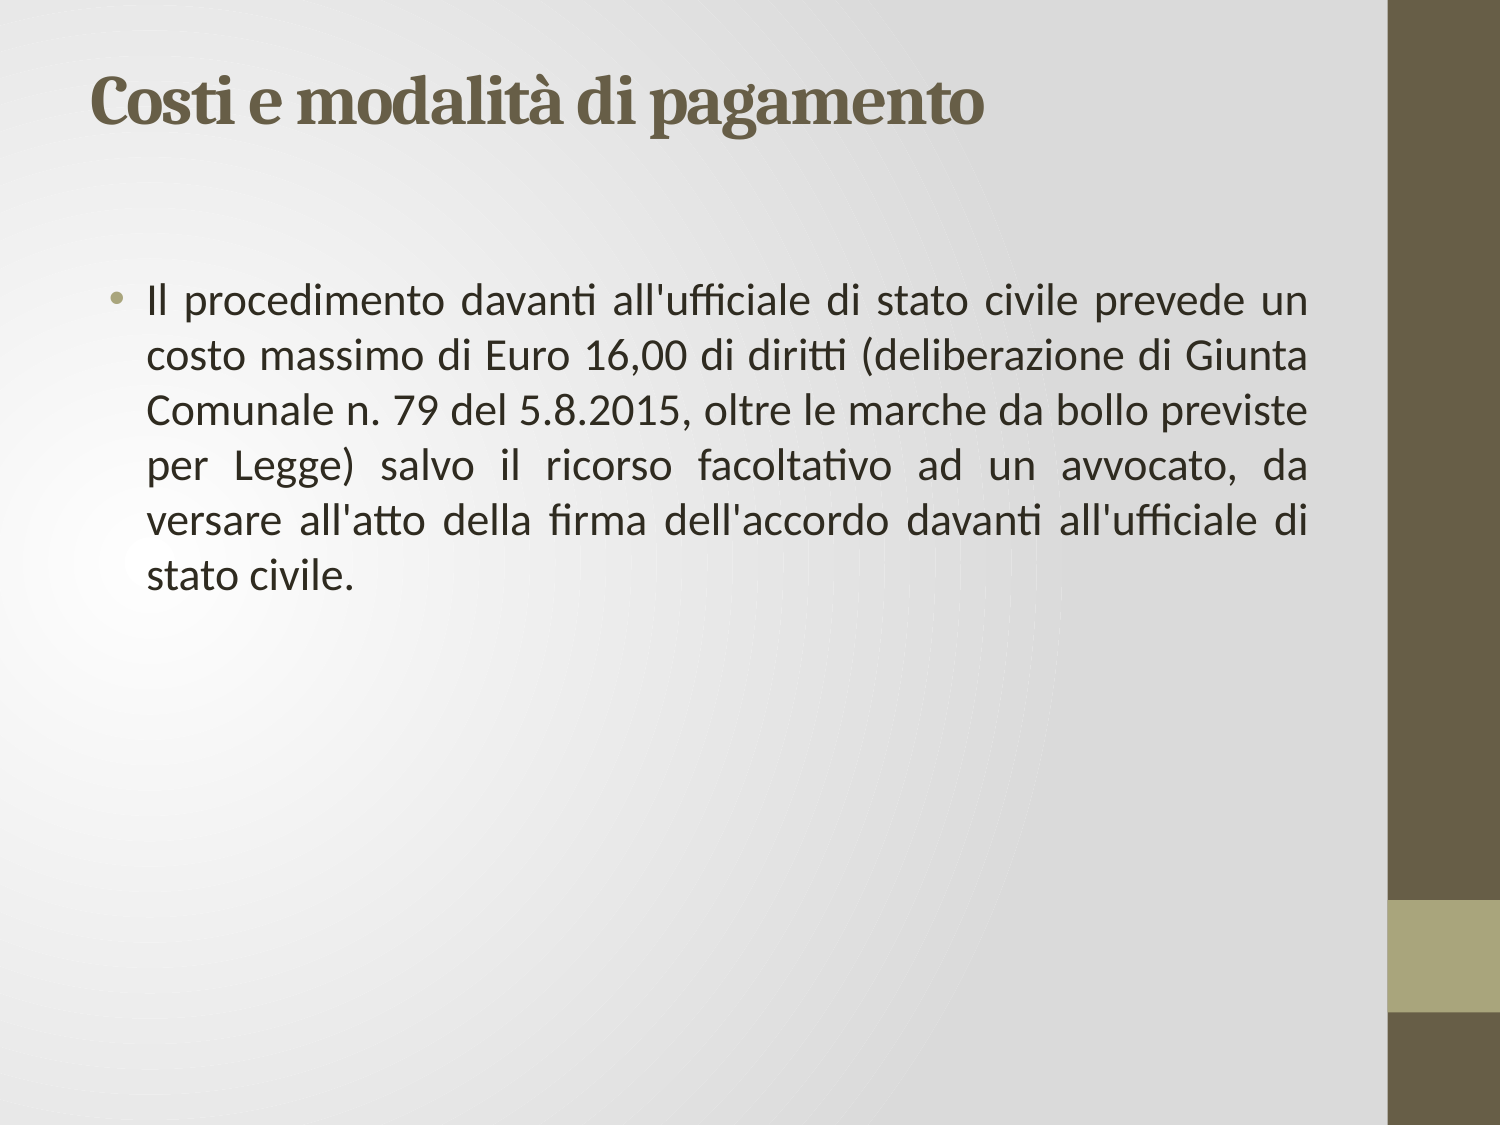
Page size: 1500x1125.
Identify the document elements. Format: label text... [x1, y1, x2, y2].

title Costi e modalità di pagamento [75, 45, 1325, 233]
list Il procedimento davanti all'ufficiale di stato civile prevede un costo massimo di Euro 16,00 di diritti (deliberazione di Giunta Comunale n. 79 del 5.8.2015, oltre le marche da bollo previste per Legge) salvo il ricorso facoltativo ad un avvocato, da versare all'atto della firma dell'accordo davanti all'ufficiale di stato civile. [74, 262, 1326, 1051]
